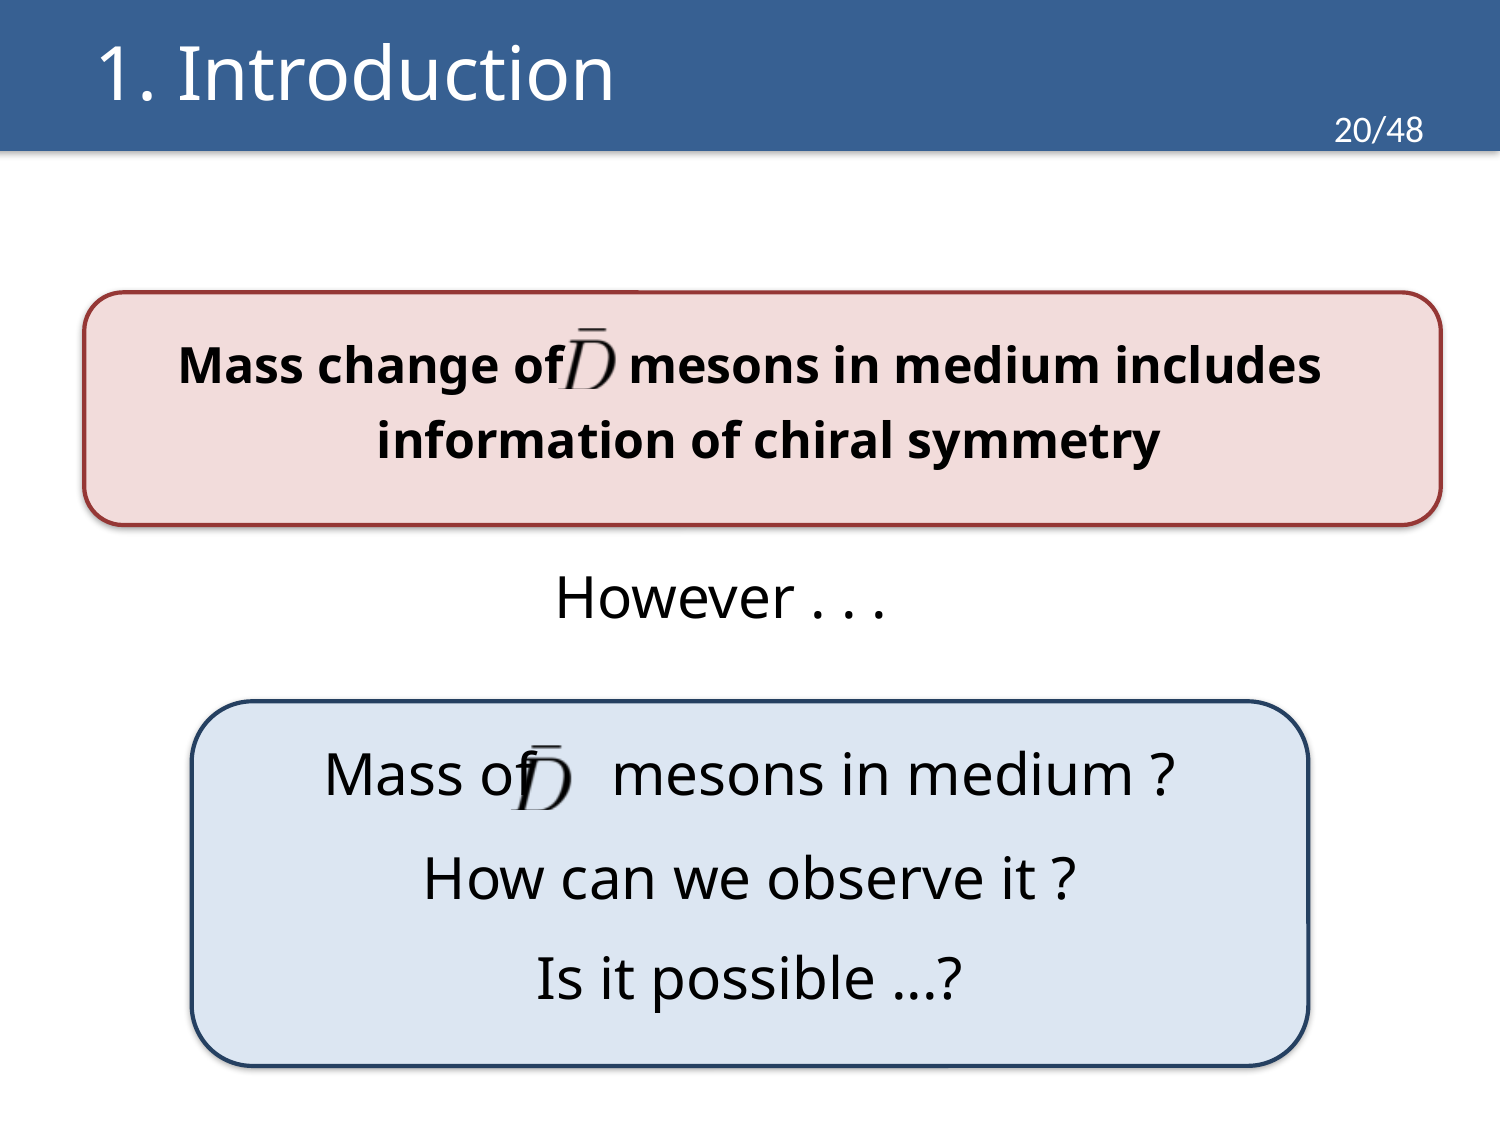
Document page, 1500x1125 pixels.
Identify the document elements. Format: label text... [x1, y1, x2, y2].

text_box How can we observe it ? [408, 834, 1092, 919]
picture [510, 744, 572, 810]
text_box 1. Introduction [79, 18, 633, 123]
text_box Is it possible ...? [521, 933, 979, 1019]
text_box [82, 290, 1443, 528]
picture [557, 326, 617, 389]
text_box Mass change of mesons in medium includes information of chiral symmetry [162, 326, 1338, 476]
text_box Mass of mesons in medium ? [308, 729, 1192, 815]
text_box [189, 699, 1311, 1069]
text_box However . . . [539, 553, 918, 638]
